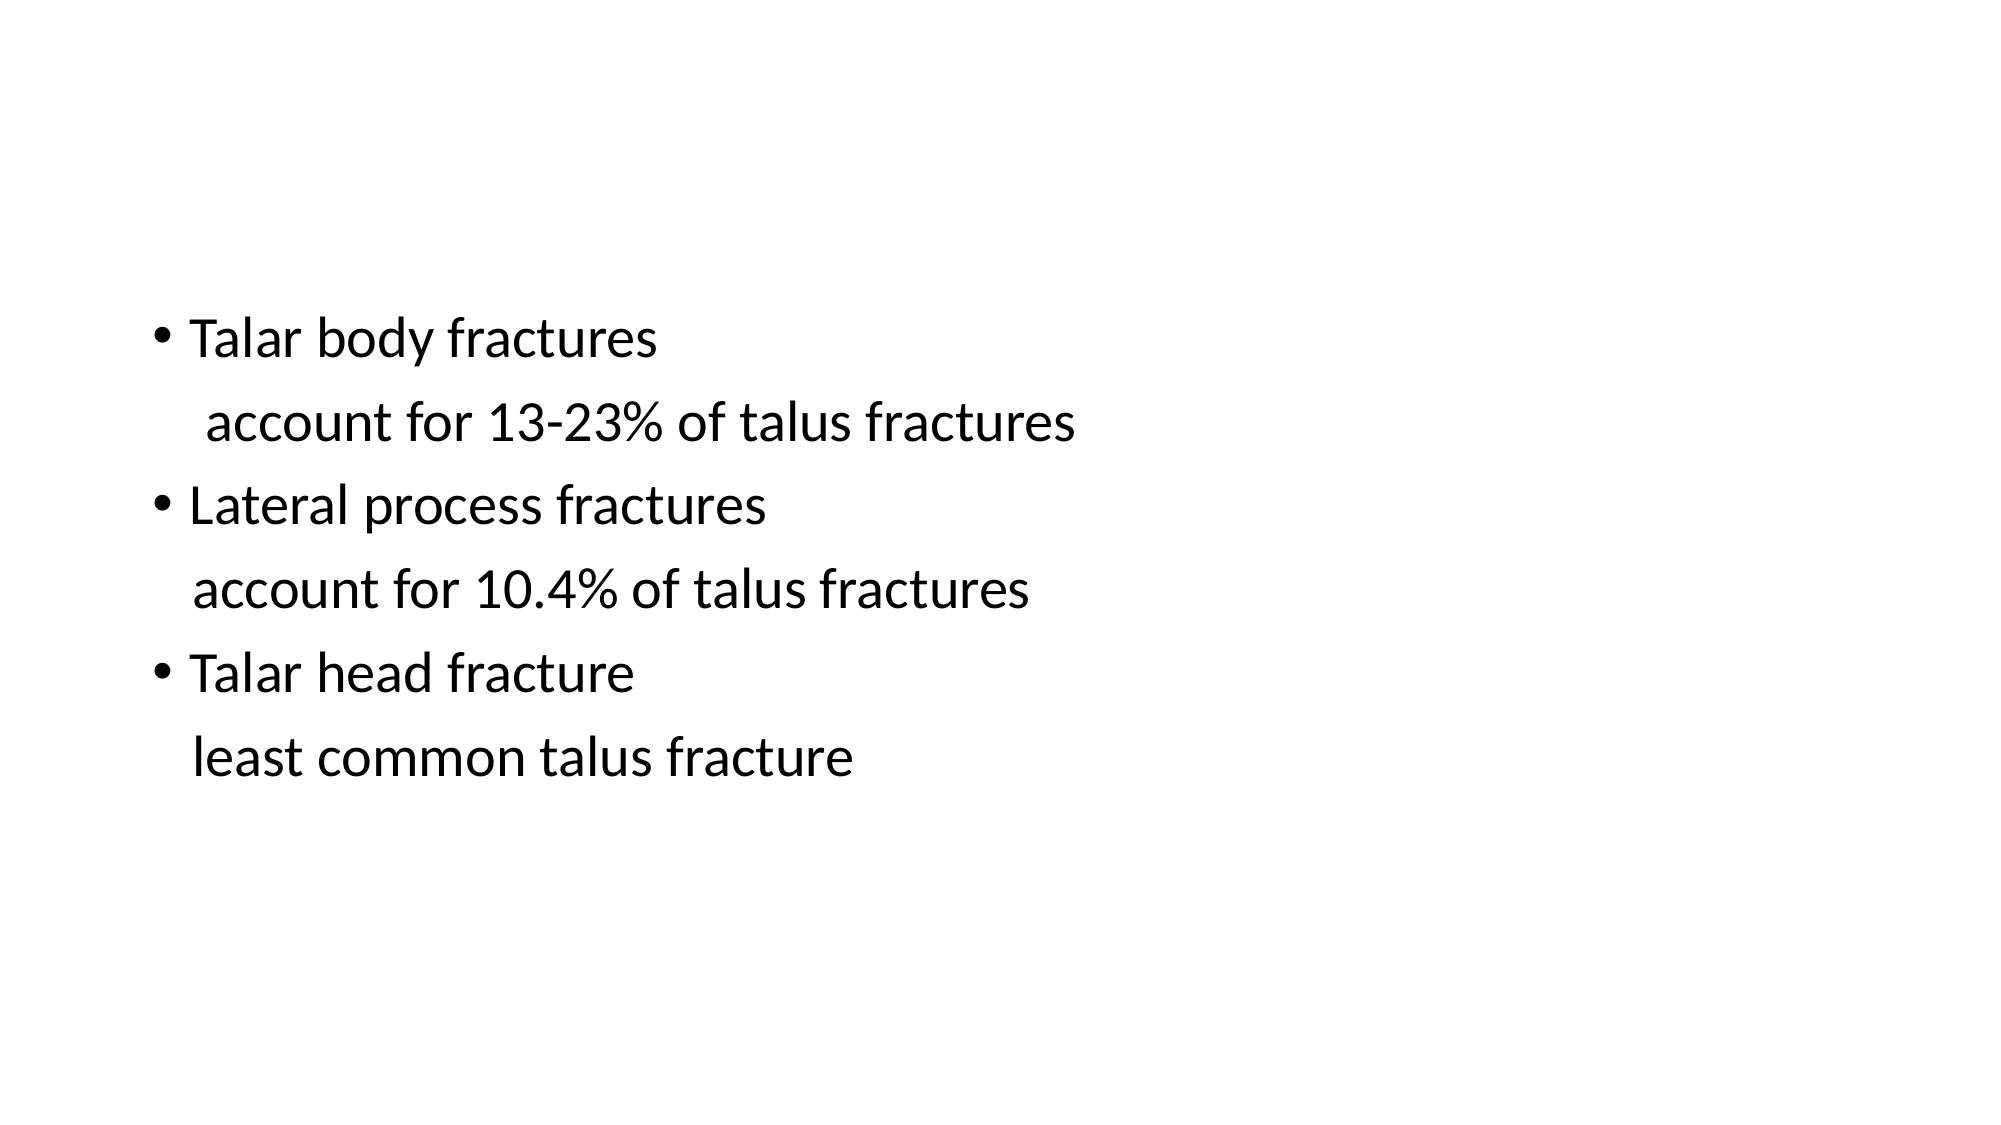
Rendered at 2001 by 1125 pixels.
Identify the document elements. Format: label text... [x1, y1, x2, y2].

list Talar body fractures account for 13-23% of talus fractures Lateral process fractures account for 10.4% of talus fractures Talar head fracture least common talus fracture [137, 299, 1863, 1014]
